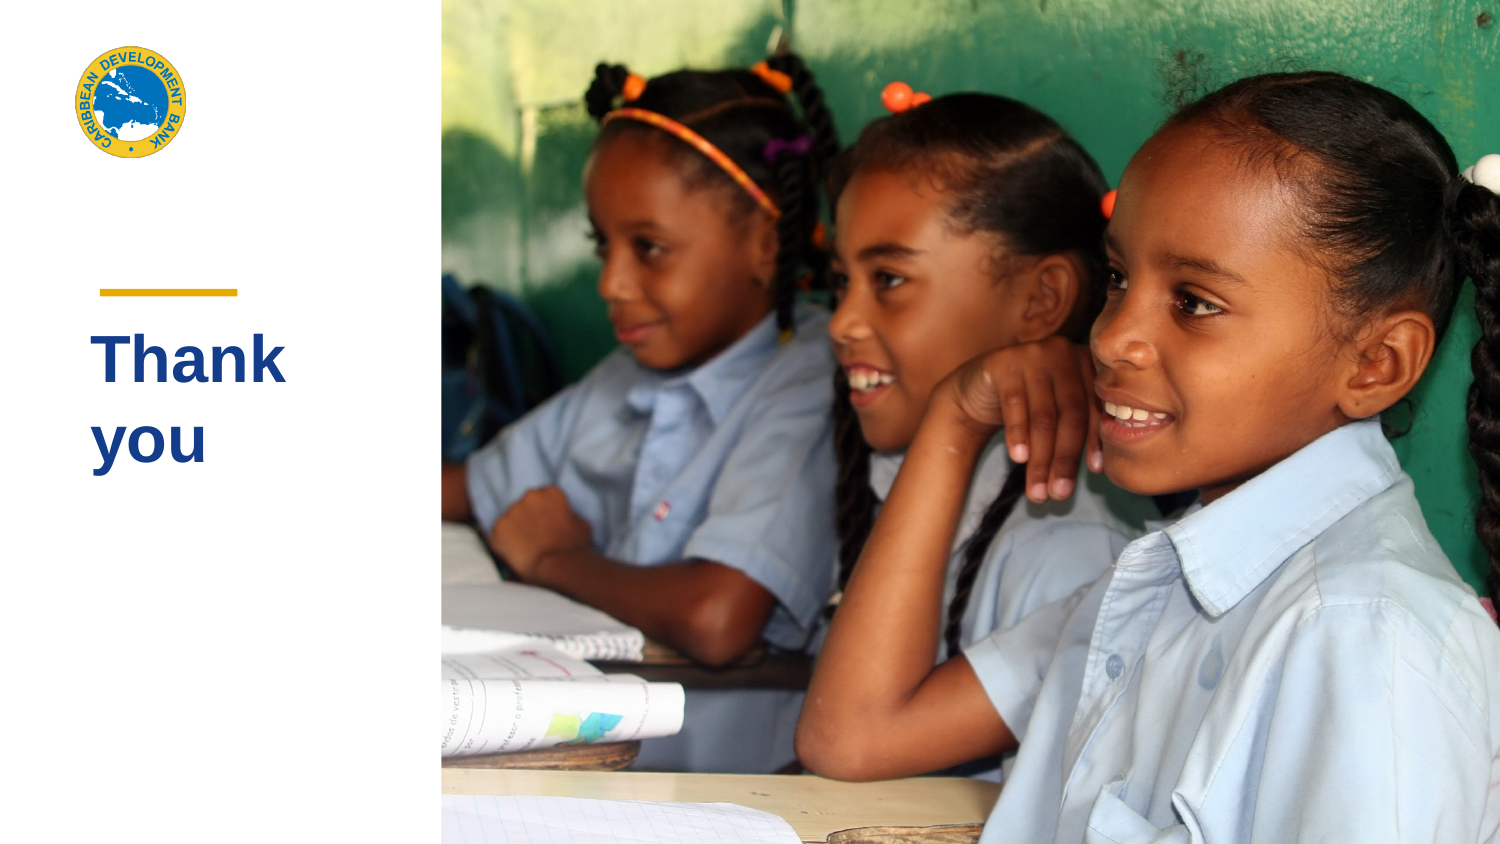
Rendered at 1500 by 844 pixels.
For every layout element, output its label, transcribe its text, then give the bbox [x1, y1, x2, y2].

title Thank you [75, 308, 400, 760]
picture [441, 0, 1500, 844]
picture [75, 46, 186, 158]
